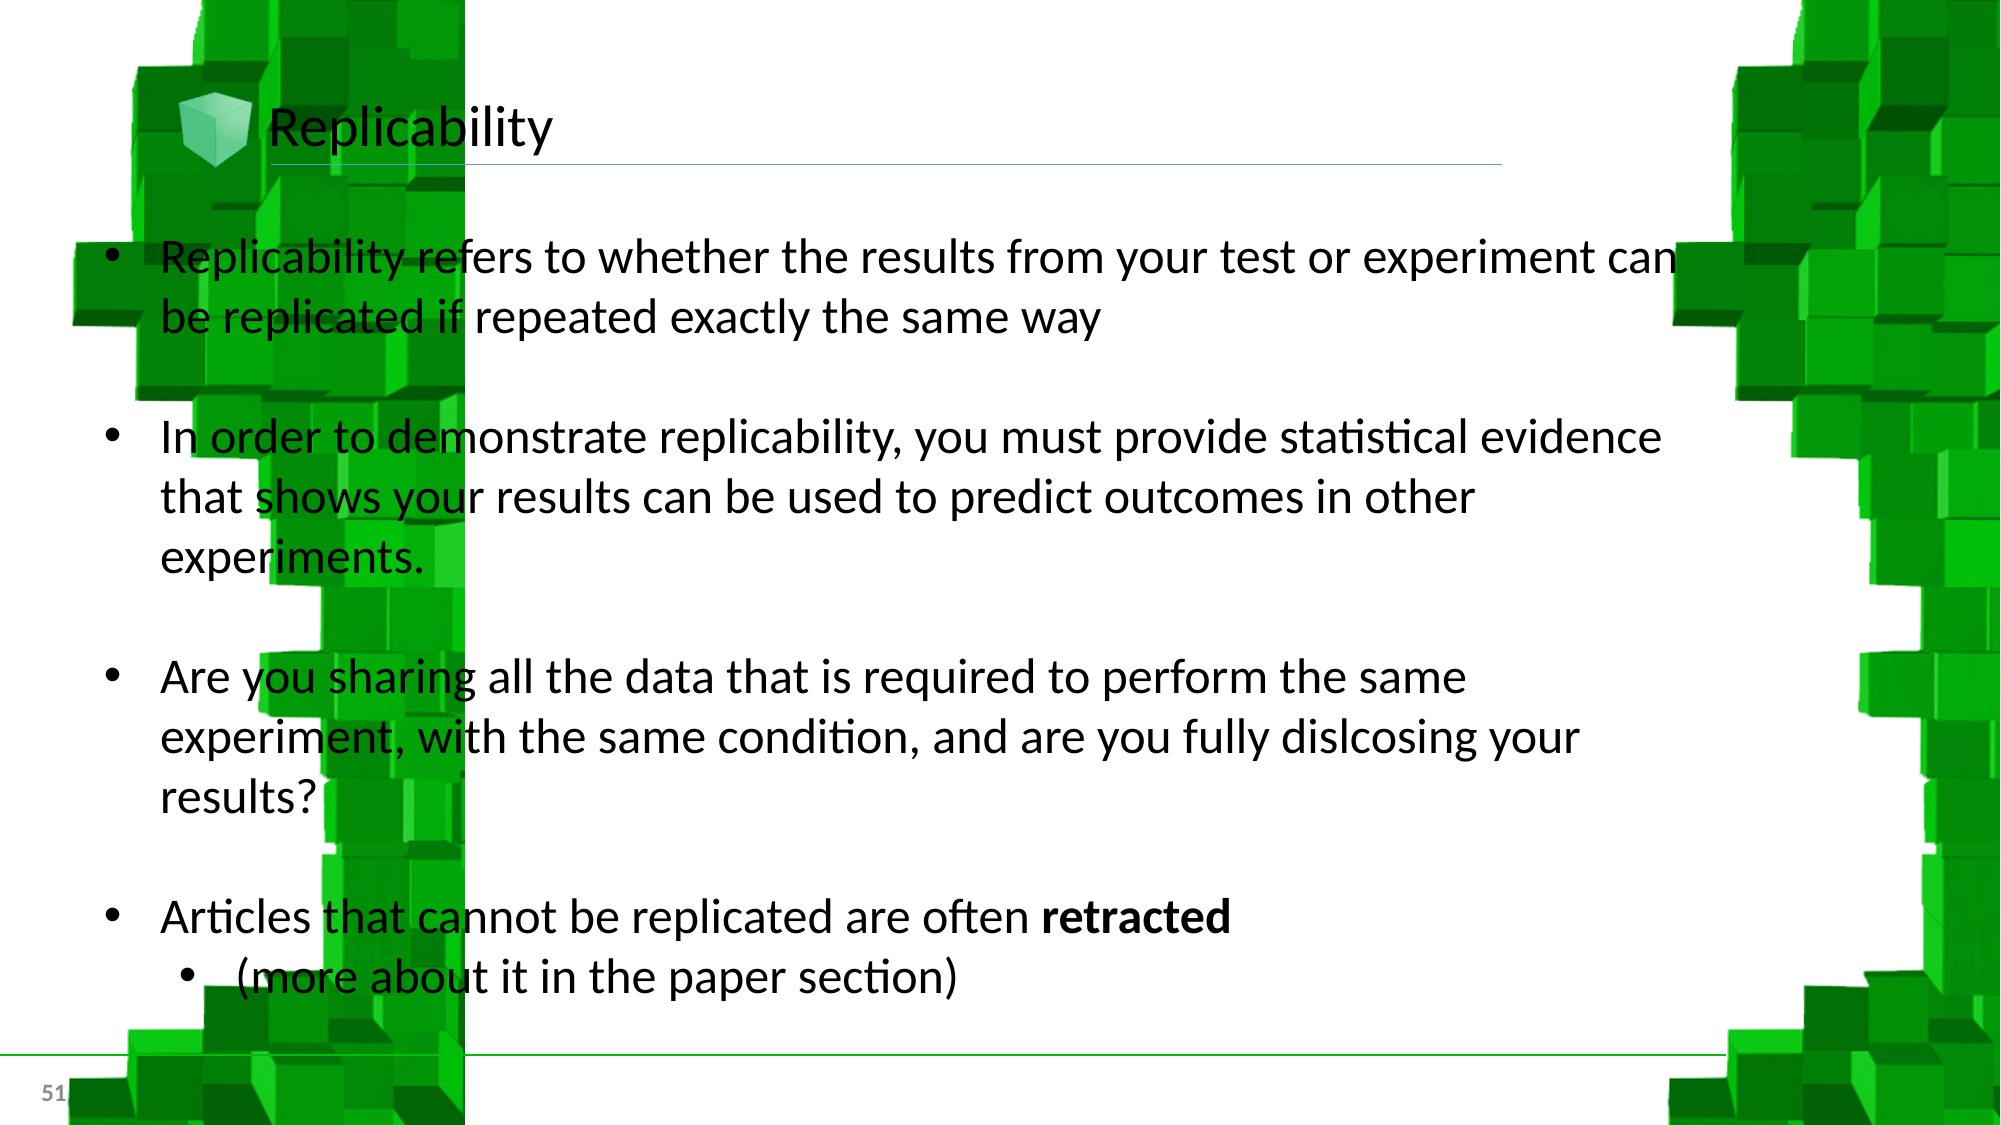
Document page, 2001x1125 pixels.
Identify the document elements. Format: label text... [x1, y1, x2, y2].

text_box Replicability refers to whether the results from your test or experiment can be replicated if repeated exactly the same way In order to demonstrate replicability, you must provide statistical evidence that shows your results can be used to predict outcomes in other experiments. Are you sharing all the data that is required to perform the same experiment, with the same condition, and are you fully dislcosing your results? Articles that cannot be replicated are often retracted (more about it in the paper section) [89, 216, 1708, 1012]
picture [0, 0, 2001, 1125]
slide_number 51 [26, 1057, 110, 1125]
text_box Replicability [254, 80, 1448, 166]
